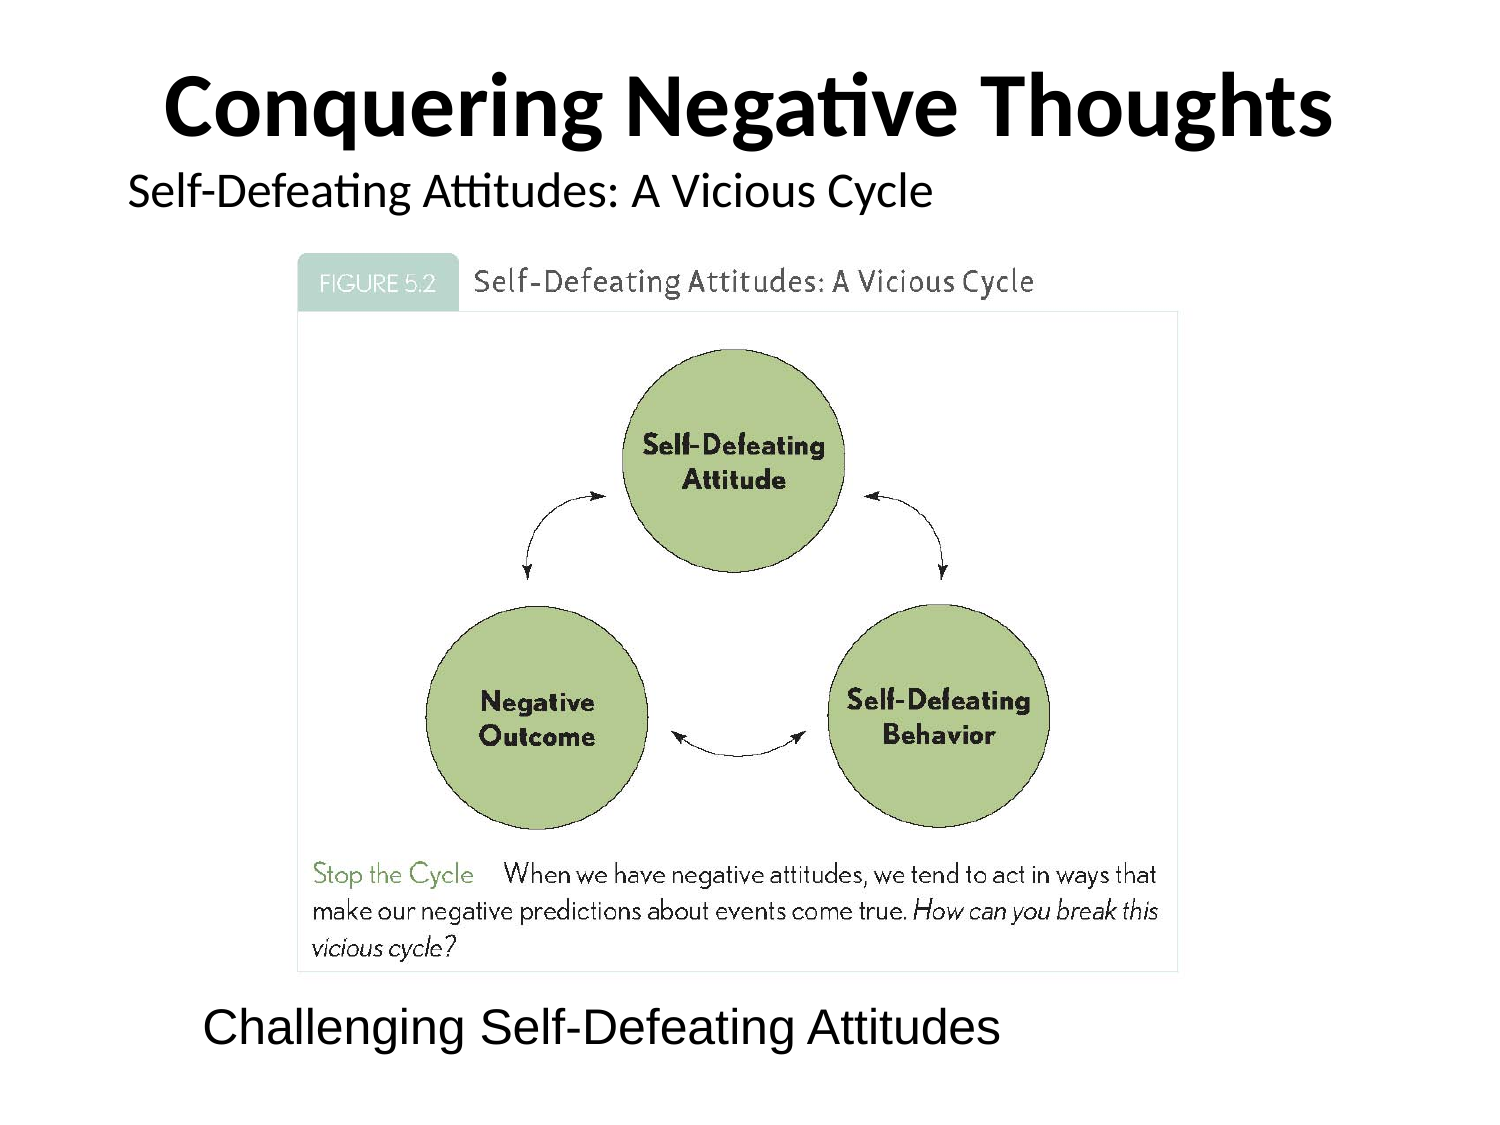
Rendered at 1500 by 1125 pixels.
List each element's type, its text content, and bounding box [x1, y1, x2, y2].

text_box Challenging Self-Defeating Attitudes [112, 987, 1463, 1063]
list Self-Defeating Attitudes: A Vicious Cycle [112, 149, 1475, 863]
picture [274, 237, 1201, 987]
title Conquering Negative Thoughts [0, 37, 1500, 163]
